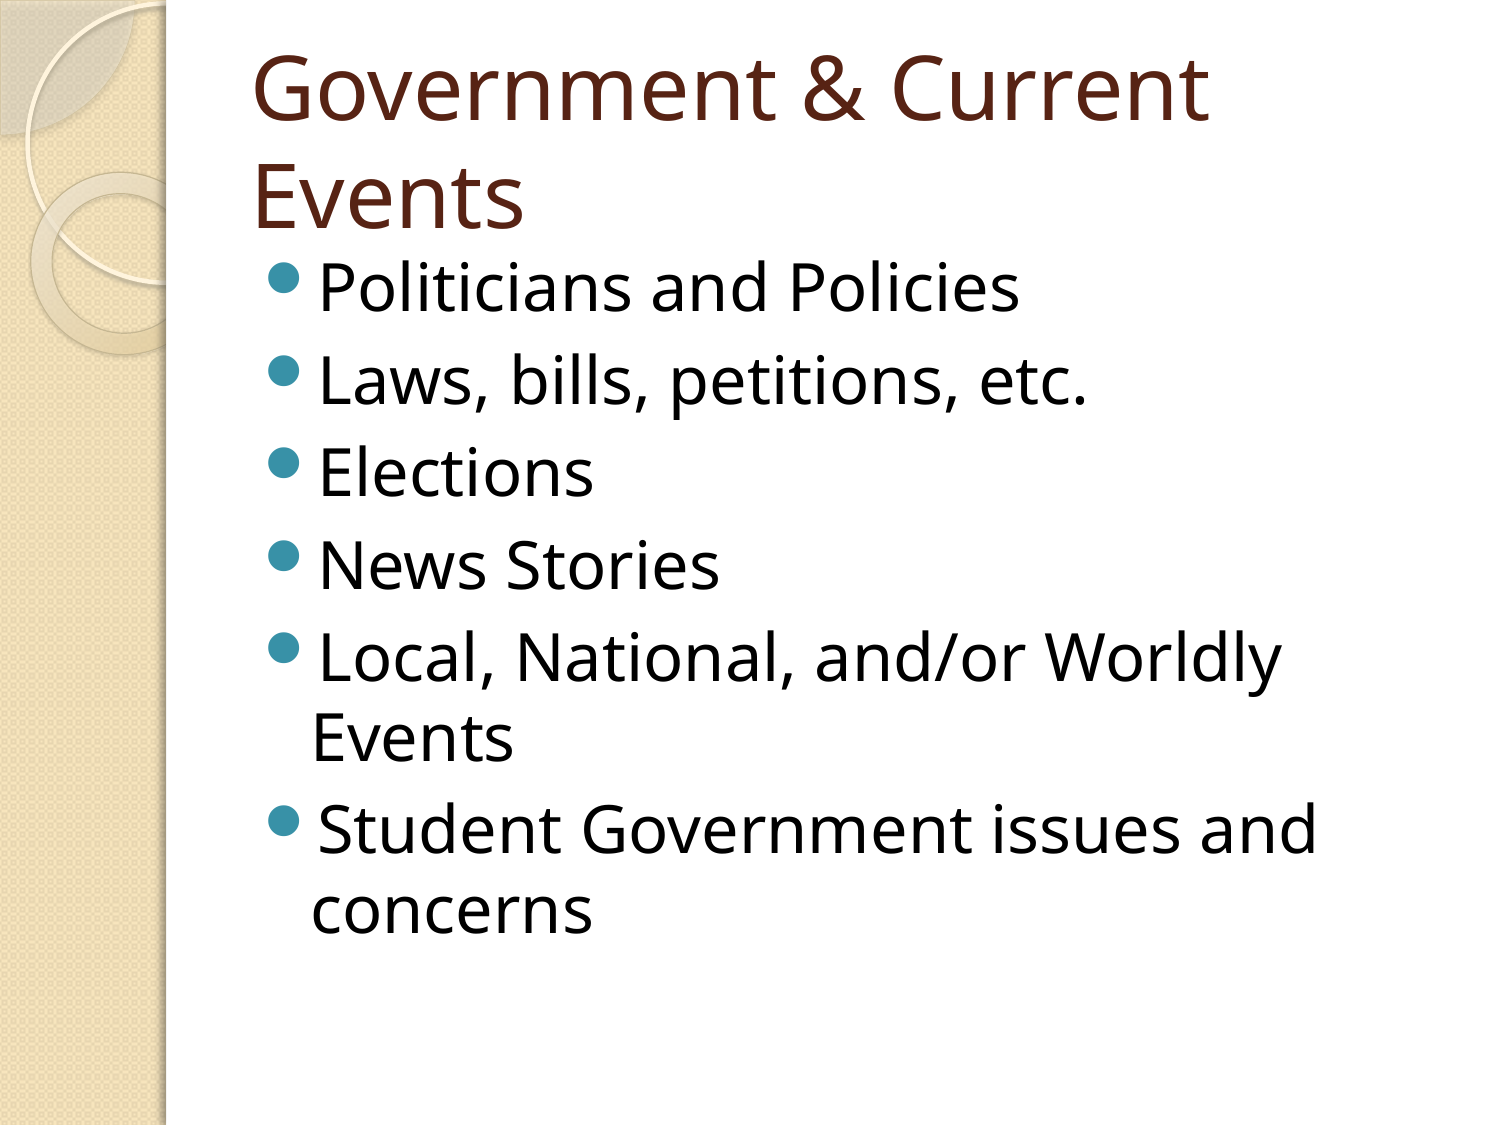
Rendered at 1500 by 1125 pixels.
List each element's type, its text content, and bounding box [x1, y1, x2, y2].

list Politicians and Policies Laws, bills, petitions, etc. Elections News Stories Local, National, and/or Worldly Events Student Government issues and concerns [235, 237, 1466, 1026]
title Government & Current Events [235, 45, 1466, 233]
